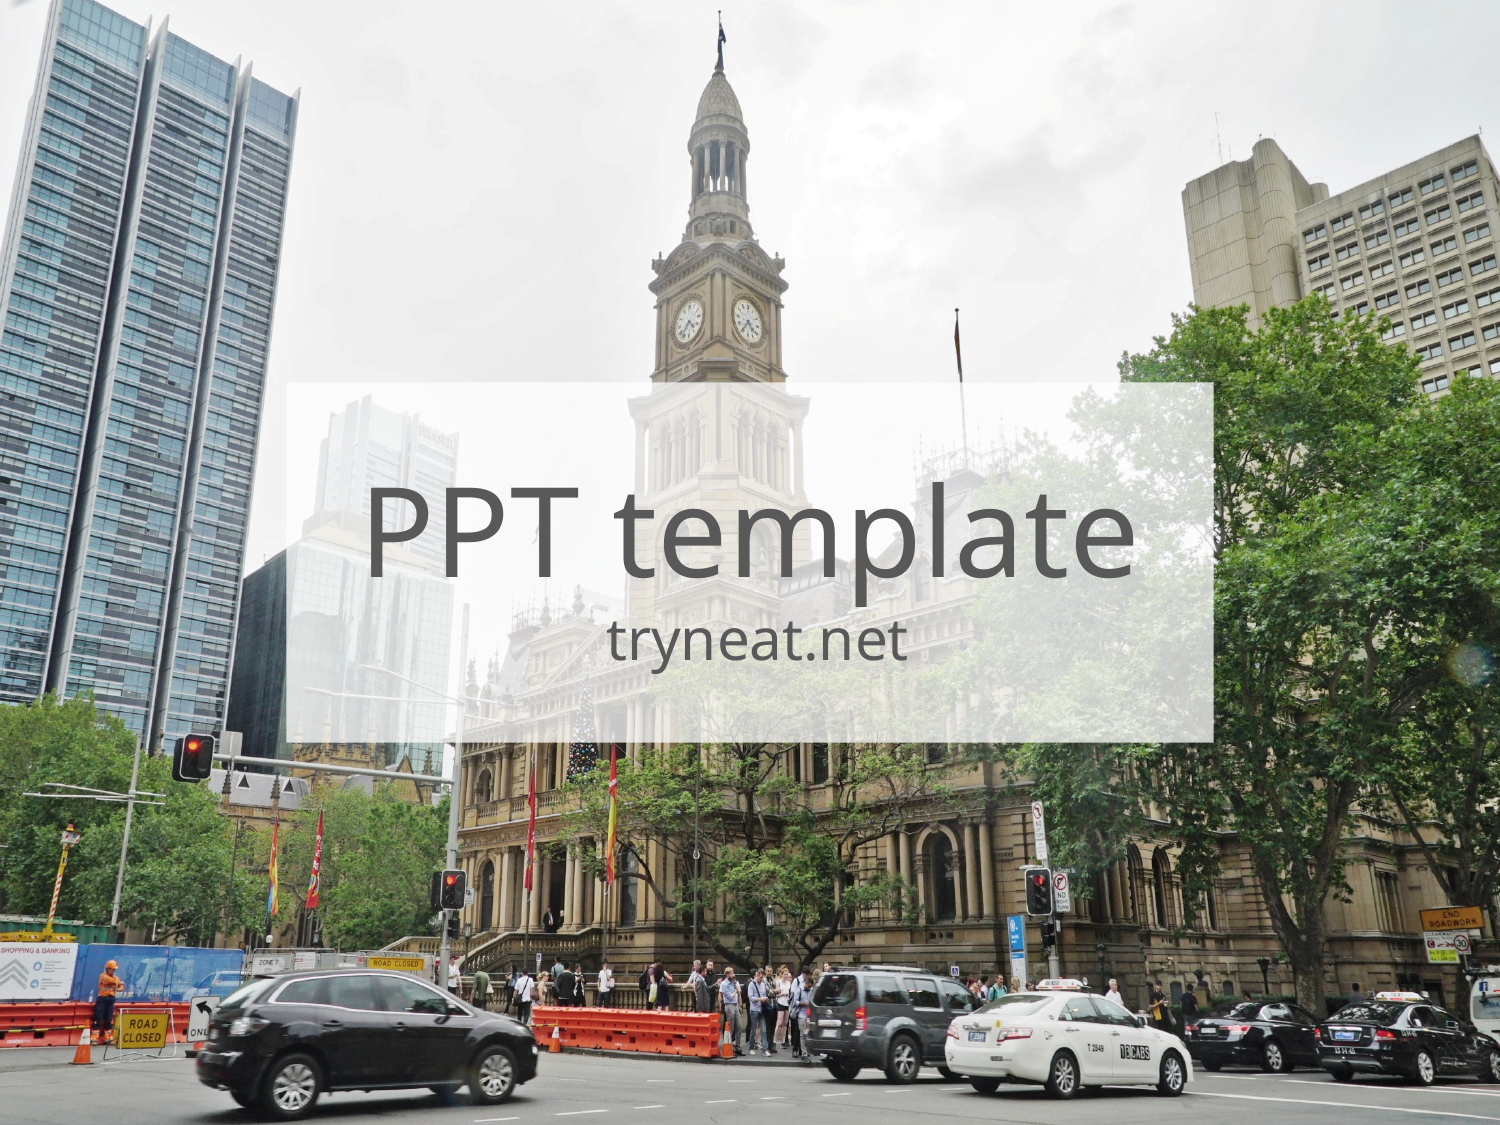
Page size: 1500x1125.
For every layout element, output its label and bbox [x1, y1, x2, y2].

text_box [0, 0, 1500, 1125]
